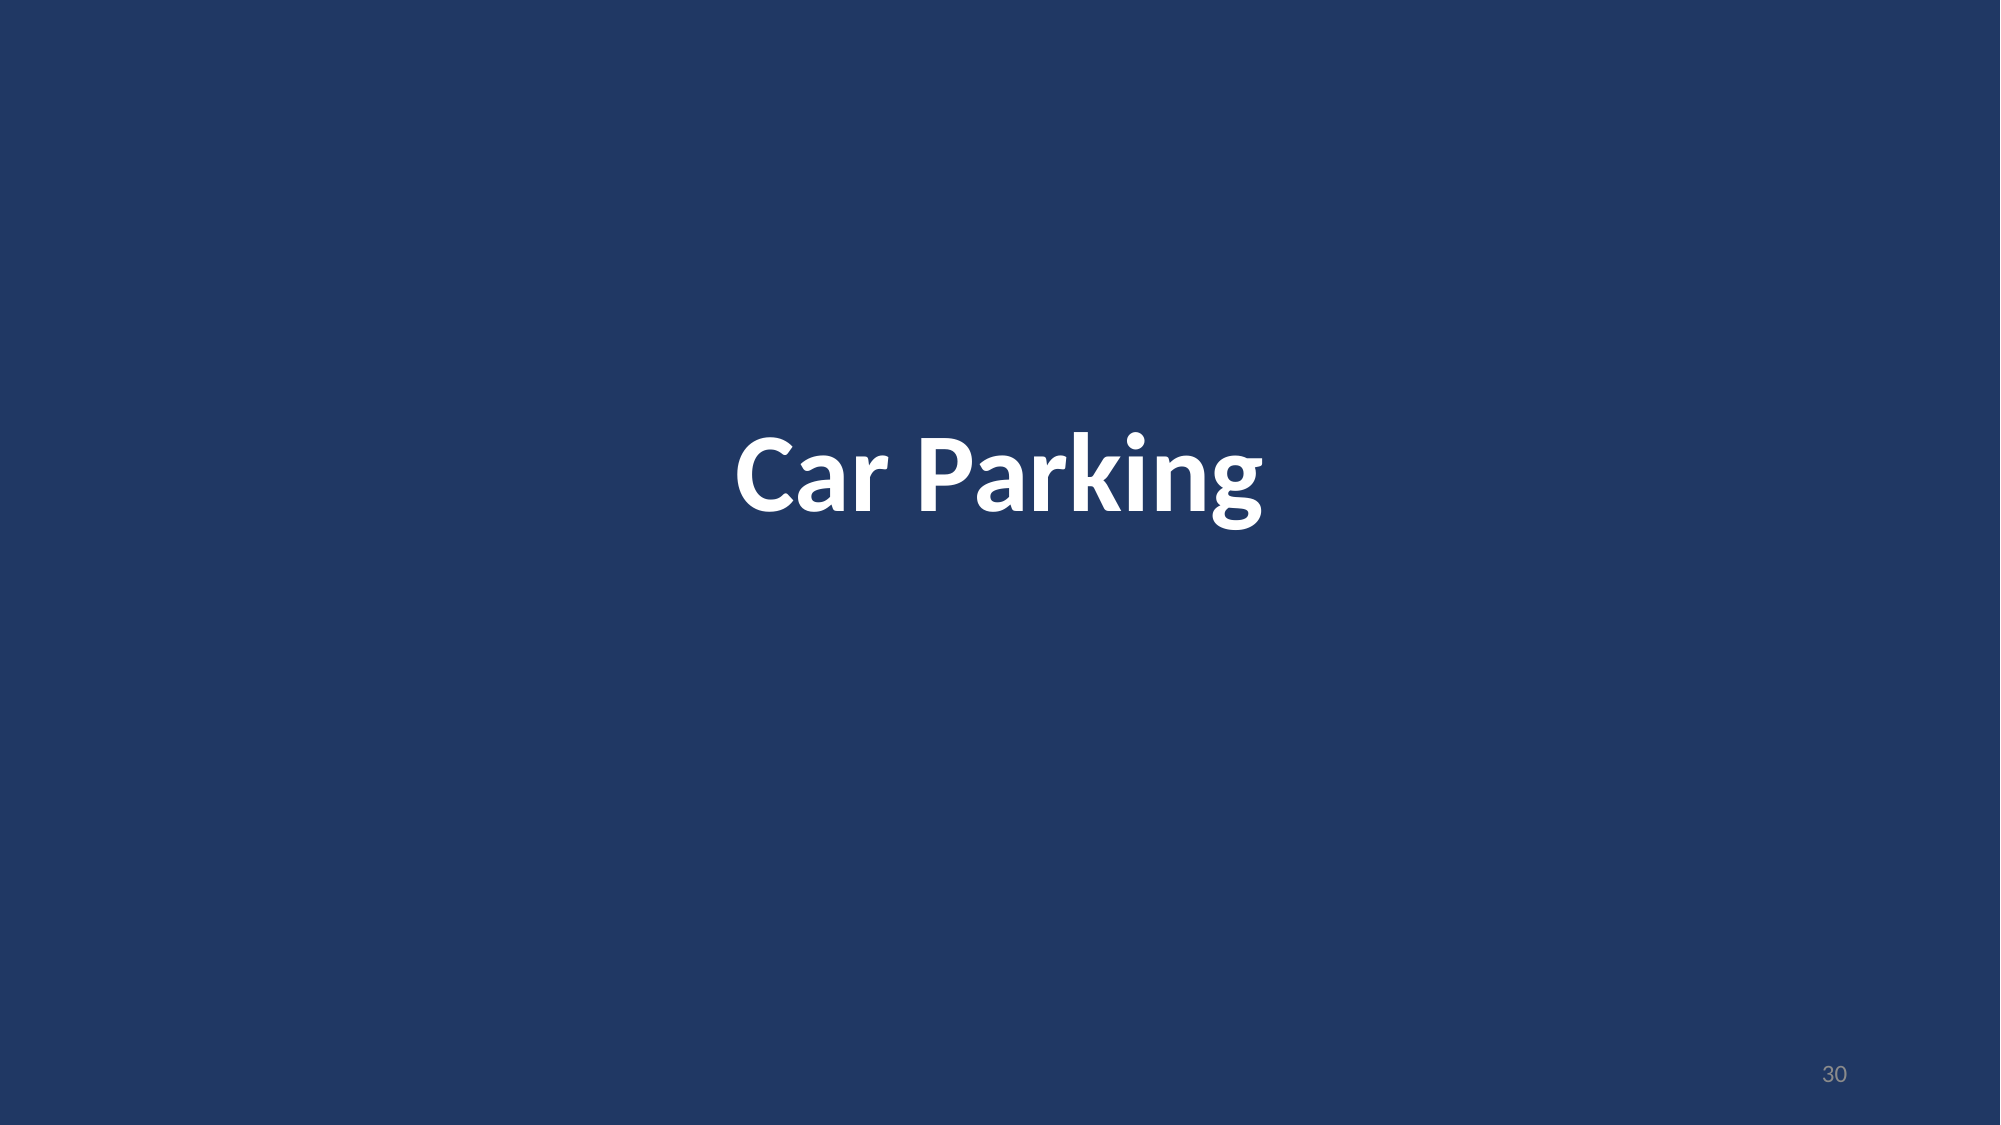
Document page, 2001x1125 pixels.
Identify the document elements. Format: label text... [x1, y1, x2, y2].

title Car Parking [0, 366, 2000, 584]
slide_number 30 [1412, 1042, 1863, 1103]
